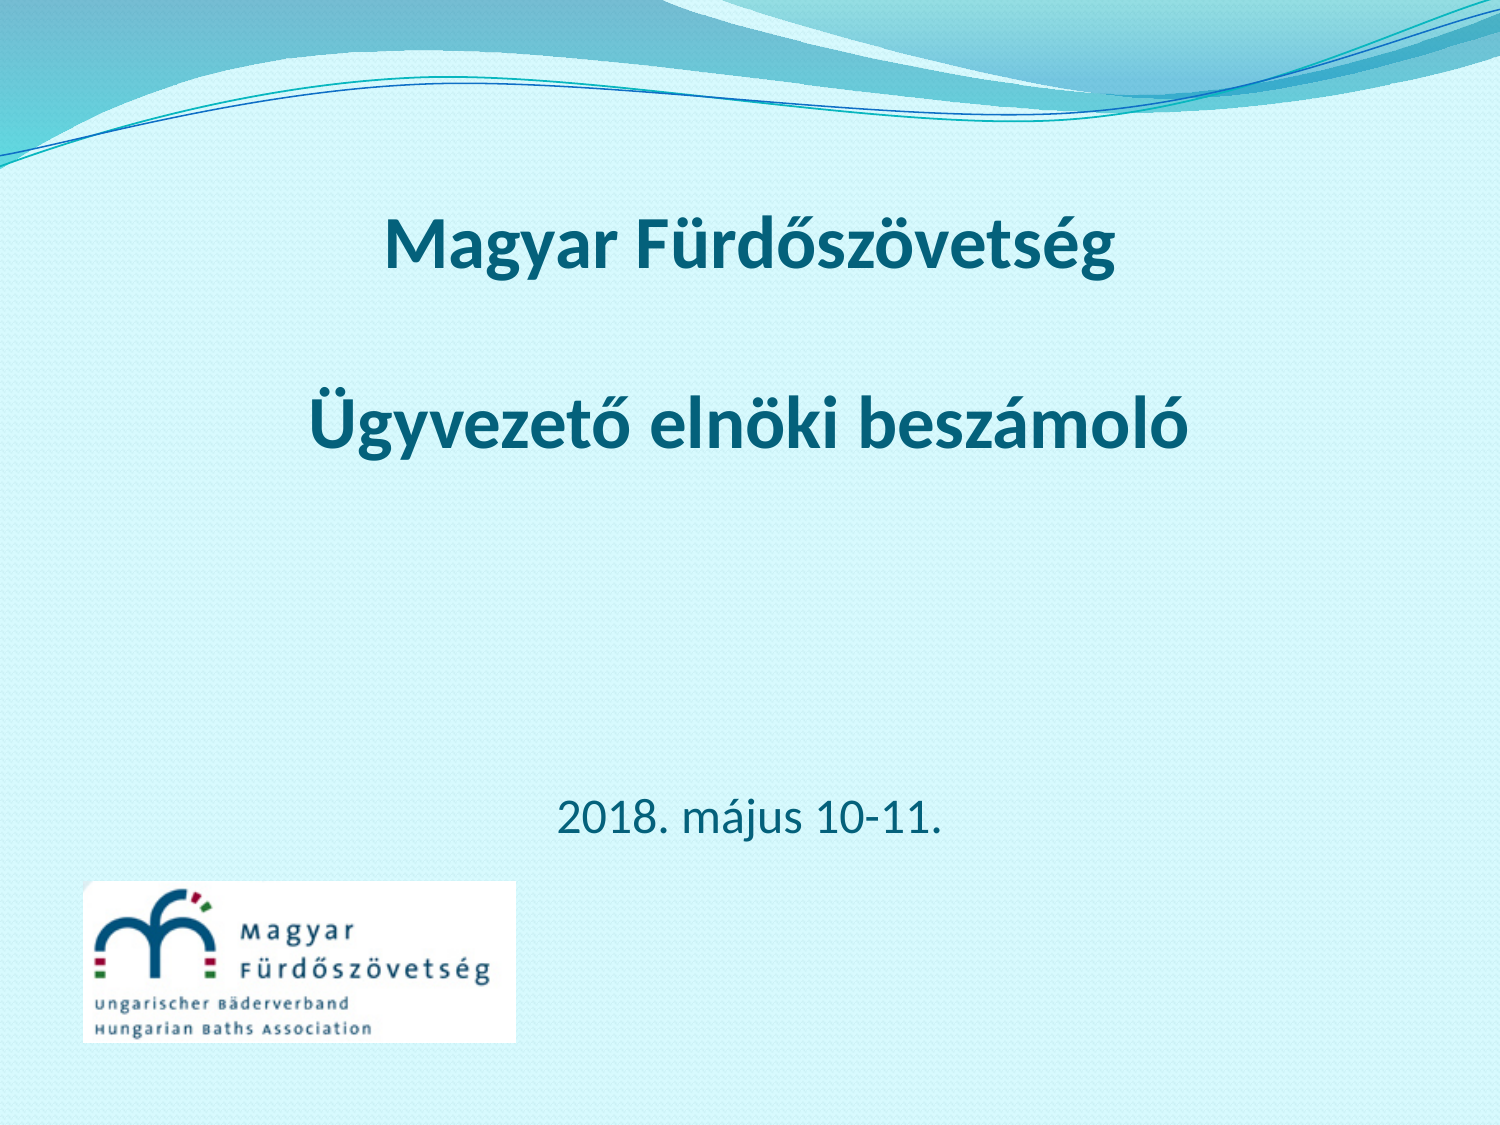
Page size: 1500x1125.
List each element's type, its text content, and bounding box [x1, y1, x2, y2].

picture [83, 881, 516, 1043]
title Magyar Fürdőszövetség Ügyvezető elnöki beszámoló 2018. május 10-11. [111, 172, 1388, 1024]
